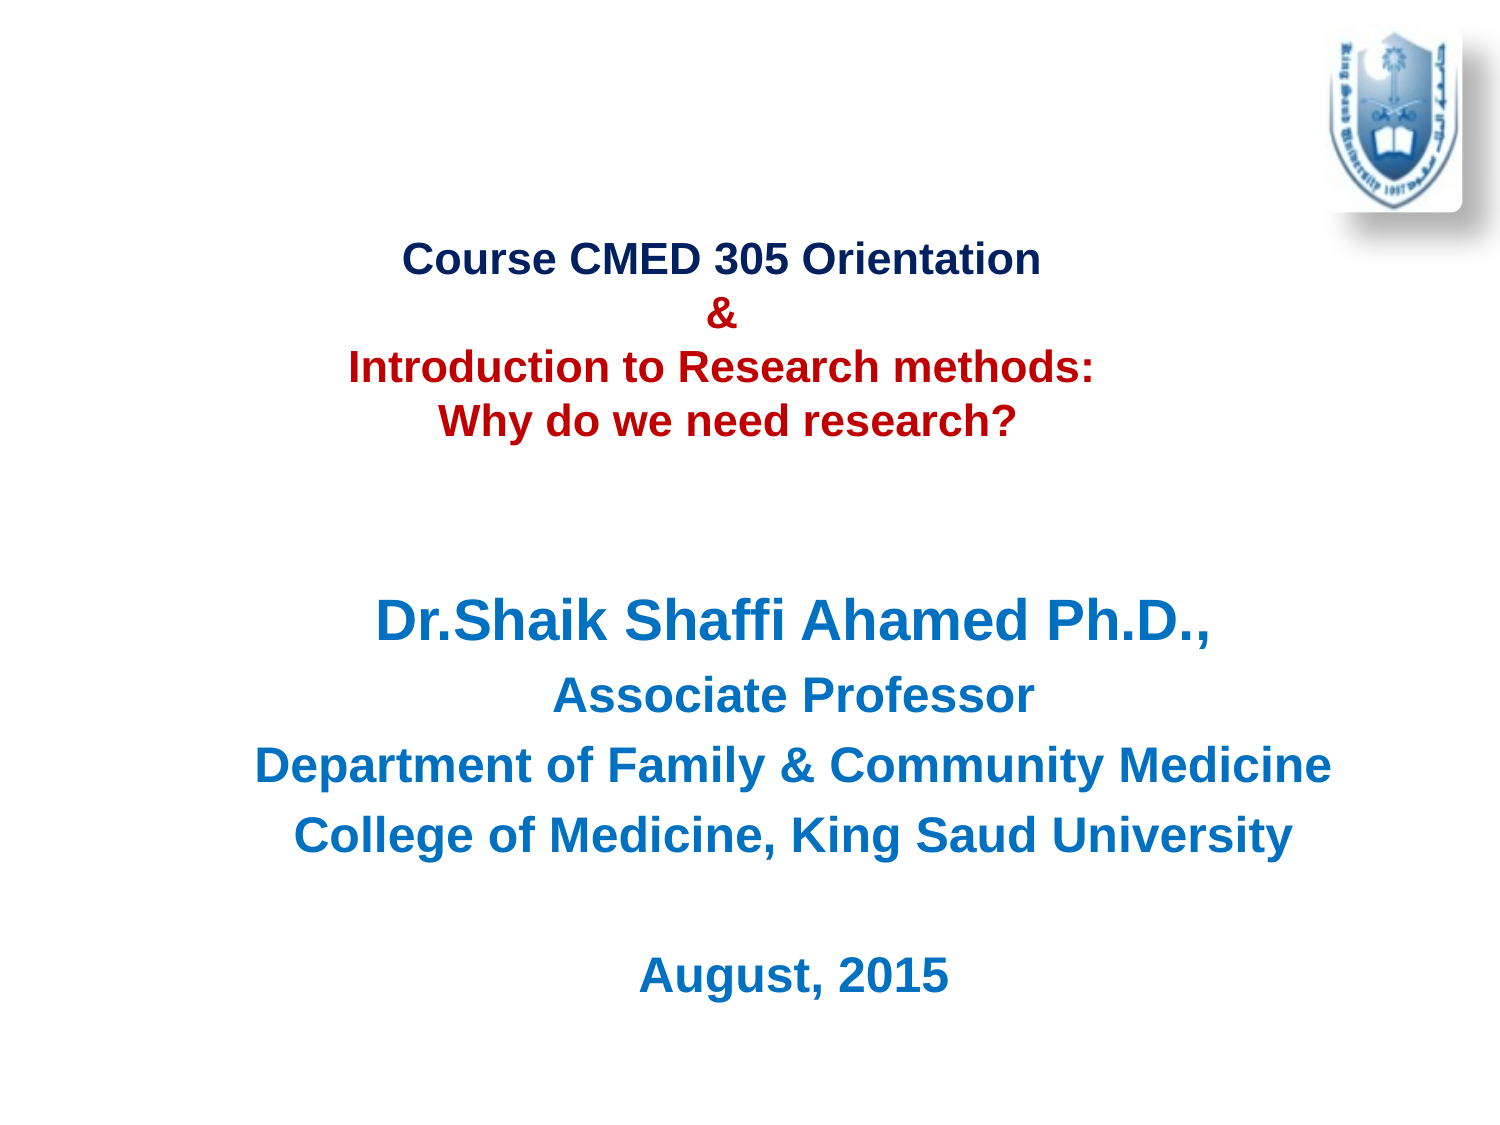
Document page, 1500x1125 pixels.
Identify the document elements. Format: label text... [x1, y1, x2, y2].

subtitle Dr.Shaik Shaffi Ahamed Ph.D., Associate Professor Department of Family & Community Medicine College of Medicine, King Saud University August, 2015 [225, 575, 1363, 1063]
picture [1324, 24, 1463, 213]
title Course CMED 305 Orientation & Introduction to Research methods: Why do we need research? [62, 162, 1394, 513]
